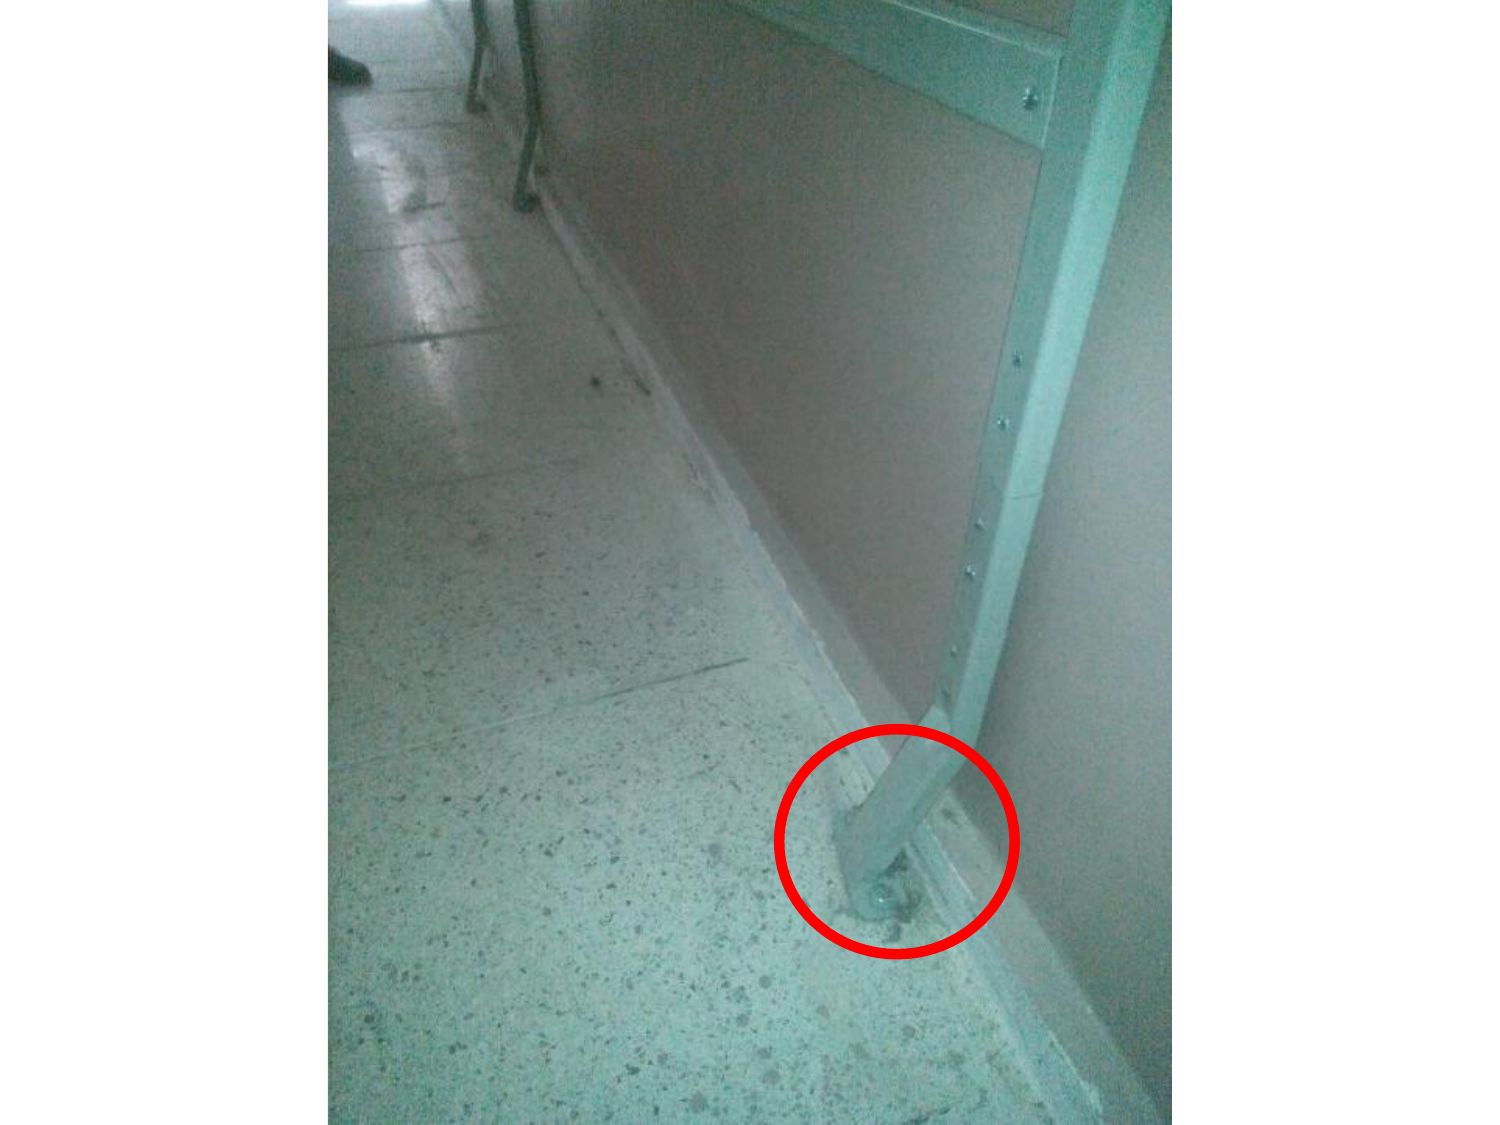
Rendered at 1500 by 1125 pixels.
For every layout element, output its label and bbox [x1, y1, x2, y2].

text_box [779, 729, 1015, 955]
text_box [327, 0, 1172, 1125]
